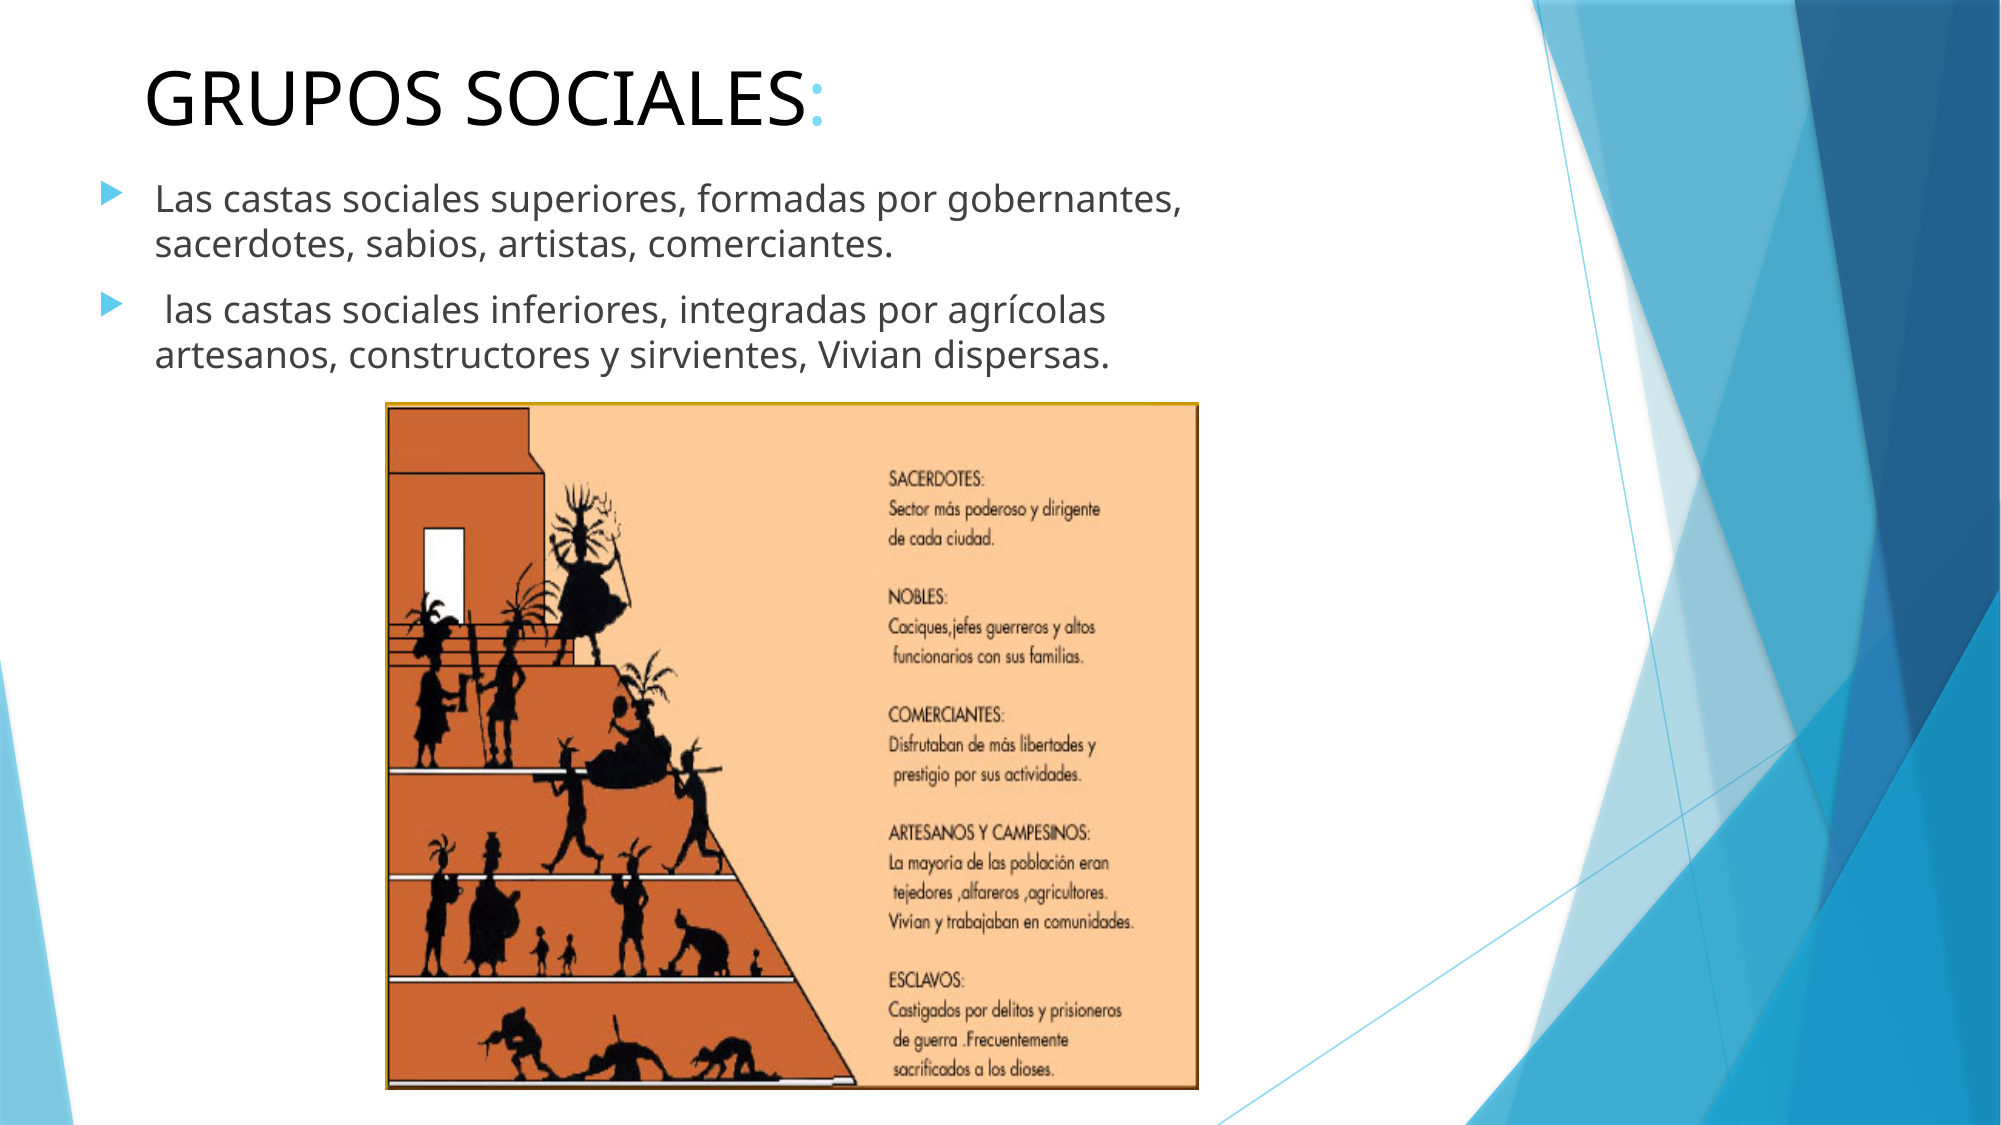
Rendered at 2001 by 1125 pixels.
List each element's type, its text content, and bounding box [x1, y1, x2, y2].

picture [385, 401, 1200, 1090]
list Las castas sociales superiores, formadas por gobernantes, sacerdotes, sabios, artistas, comerciantes. las castas sociales inferiores, integradas por agrícolas artesanos, constructores y sirvientes, Vivian dispersas. [83, 167, 1268, 403]
title GRUPOS SOCIALES: [49, 43, 1302, 201]
